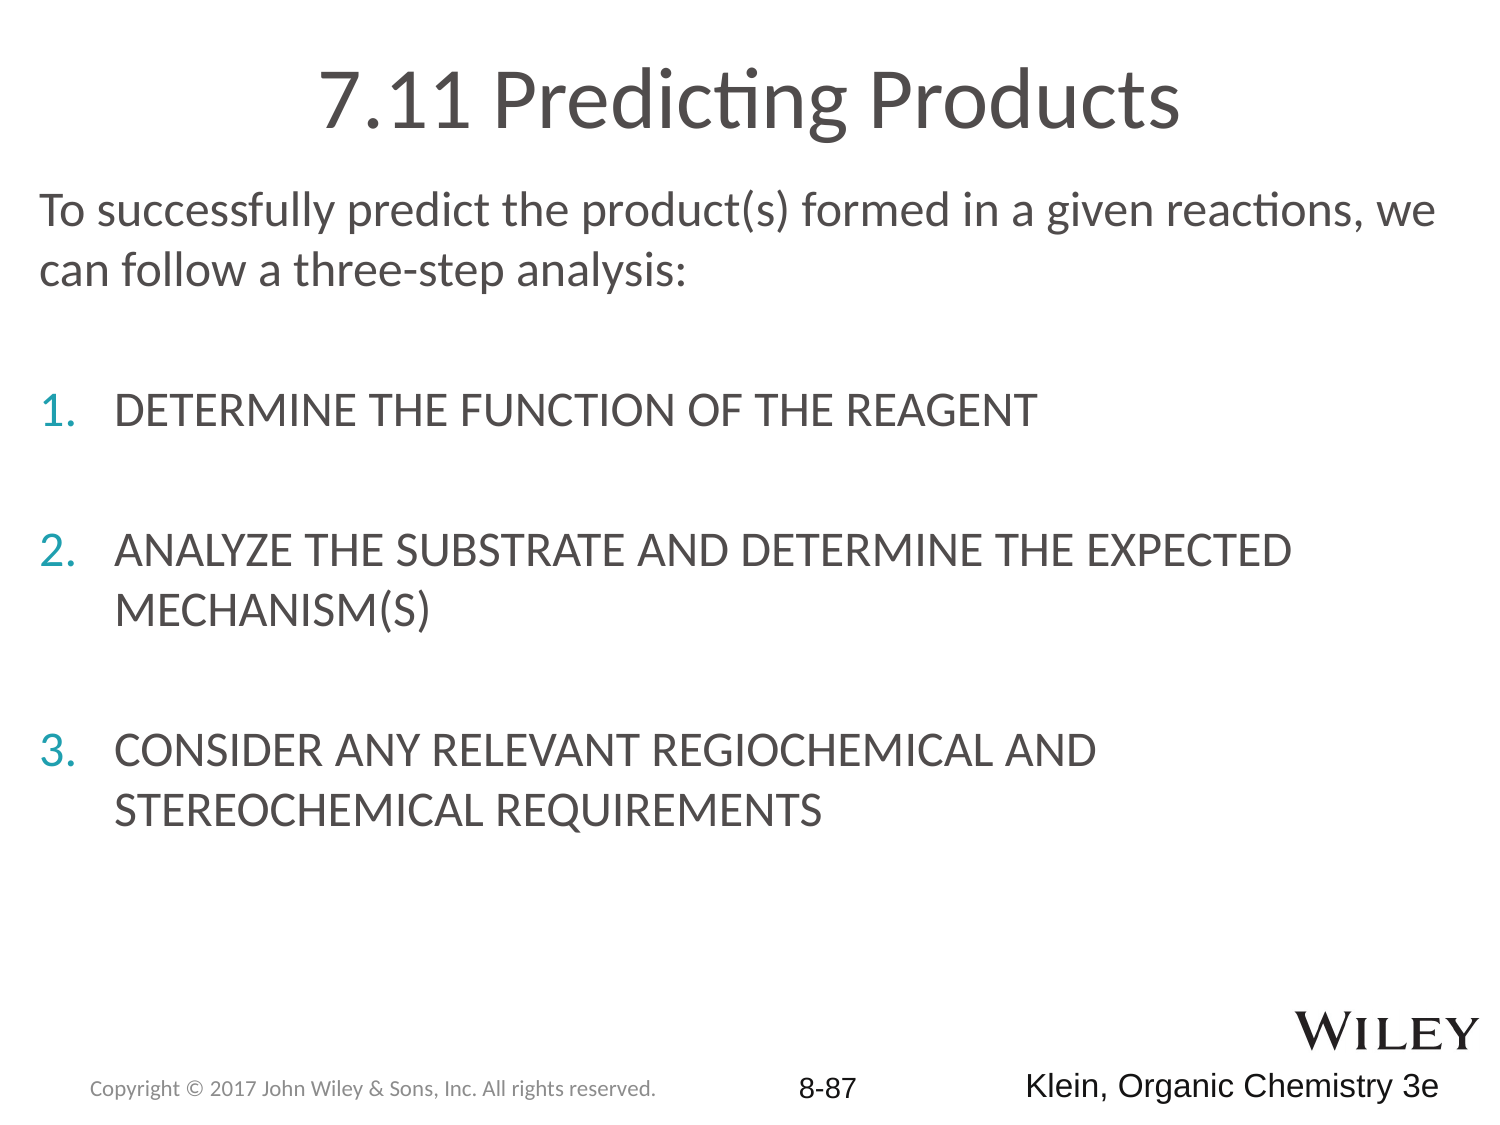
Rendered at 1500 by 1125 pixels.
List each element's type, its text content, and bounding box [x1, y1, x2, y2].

footer Klein, Organic Chemistry 3e [1010, 1056, 1486, 1117]
title 7.11 Predicting Products [74, 31, 1426, 156]
slide_number Copyright © 2017 John Wiley & Sons, Inc. All rights reserved. [75, 1056, 664, 1117]
list To successfully predict the product(s) formed in a given reactions, we can follow a three-step analysis: DETERMINE THE FUNCTION OF THE REAGENT ANALYZE THE SUBSTRATE AND DETERMINE THE EXPECTED MECHANISM(S) CONSIDER ANY RELEVANT REGIOCHEMICAL AND STEREOCHEMICAL REQUIREMENTS [23, 168, 1467, 1025]
slide_number 8-86 [664, 1056, 992, 1117]
picture [1292, 1009, 1480, 1053]
